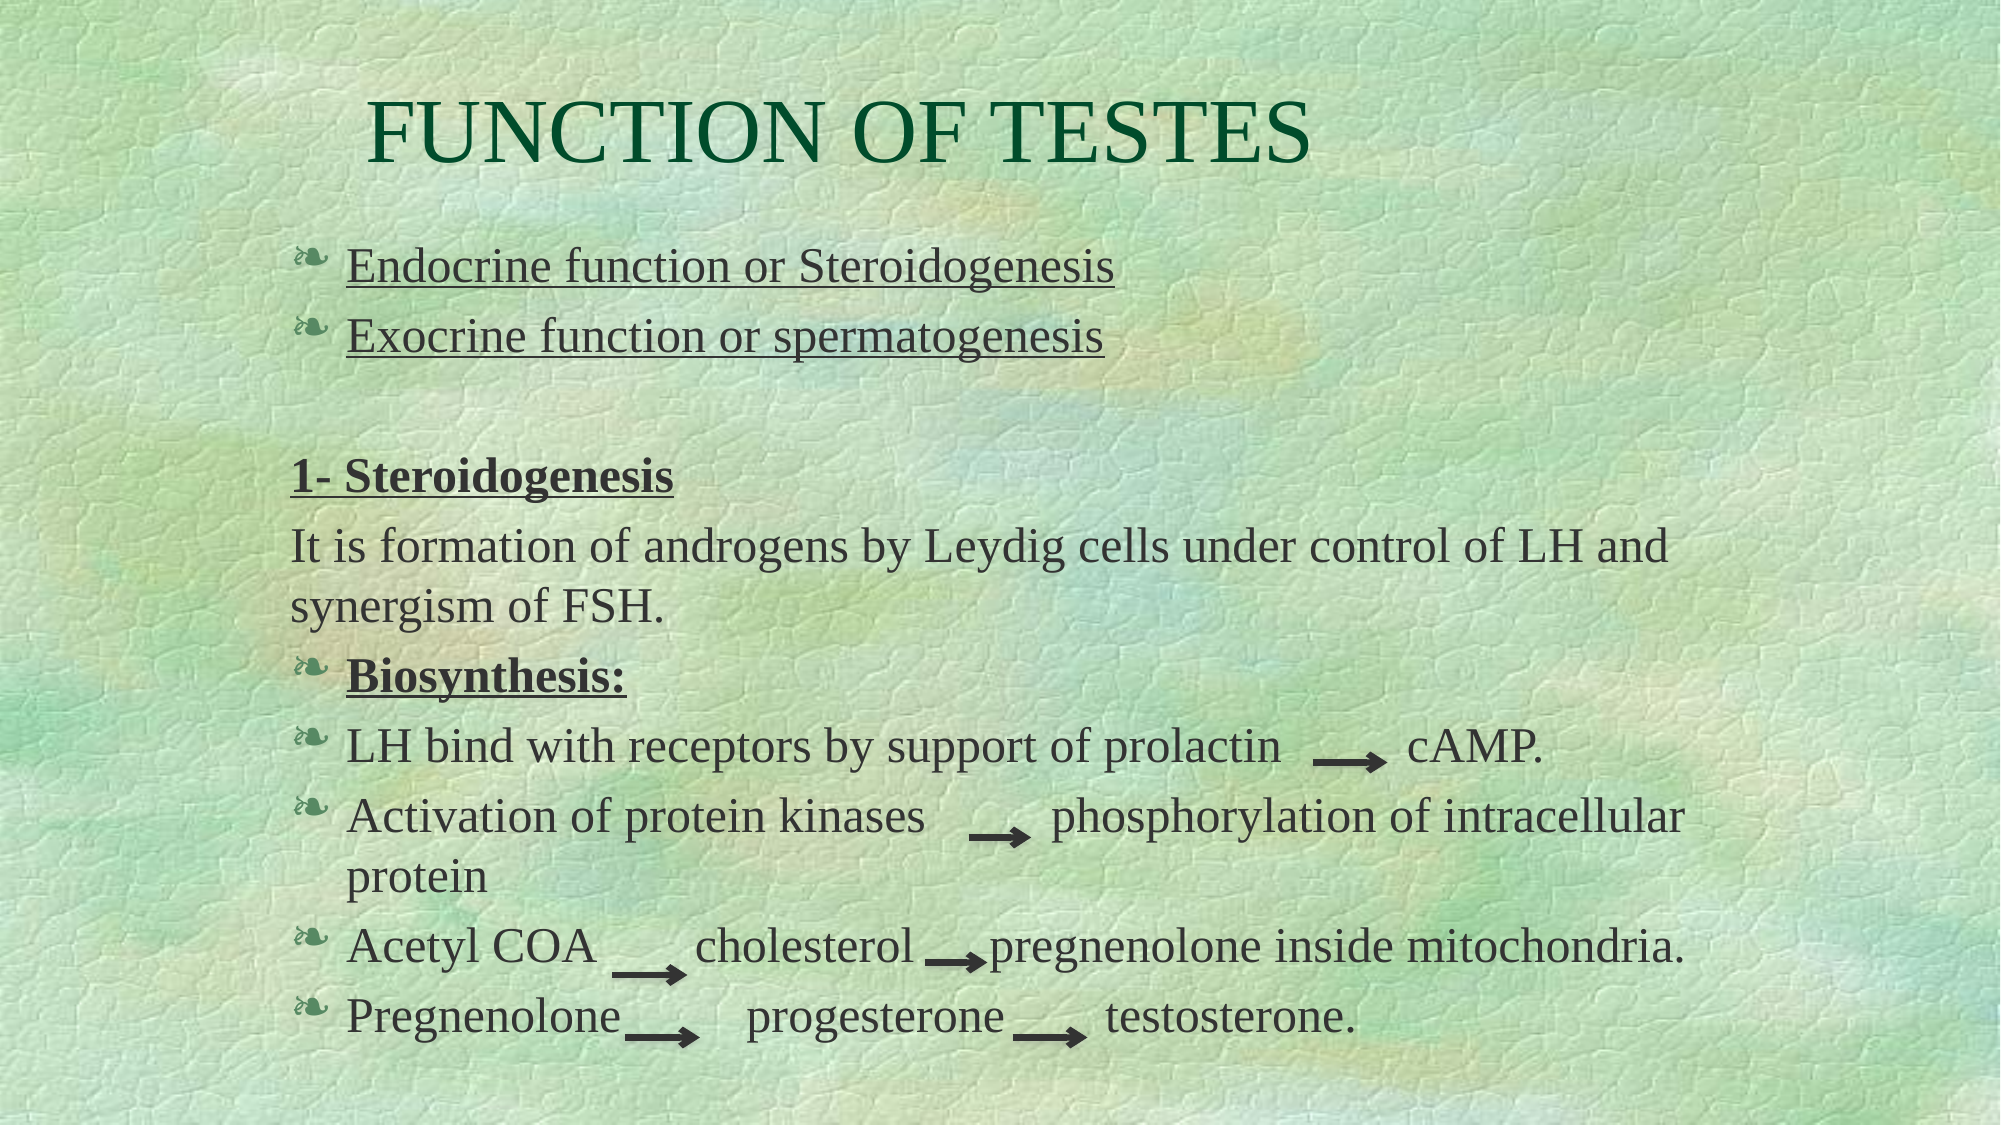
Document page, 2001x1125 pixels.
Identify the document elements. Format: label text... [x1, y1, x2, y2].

list Endocrine function or Steroidogenesis Exocrine function or spermatogenesis 1- Steroidogenesis It is formation of androgens by Leydig cells under control of LH and synergism of FSH. Biosynthesis: LH bind with receptors by support of prolactin cAMP. Activation of protein kinases phosphorylation of intracellular protein Acetyl COA cholesterol pregnenolone inside mitochondria. Pregnenolone progesterone testosterone. [275, 224, 1738, 1125]
picture [0, 0, 2001, 1125]
title FUNCTION OF TESTES [350, 0, 1625, 189]
